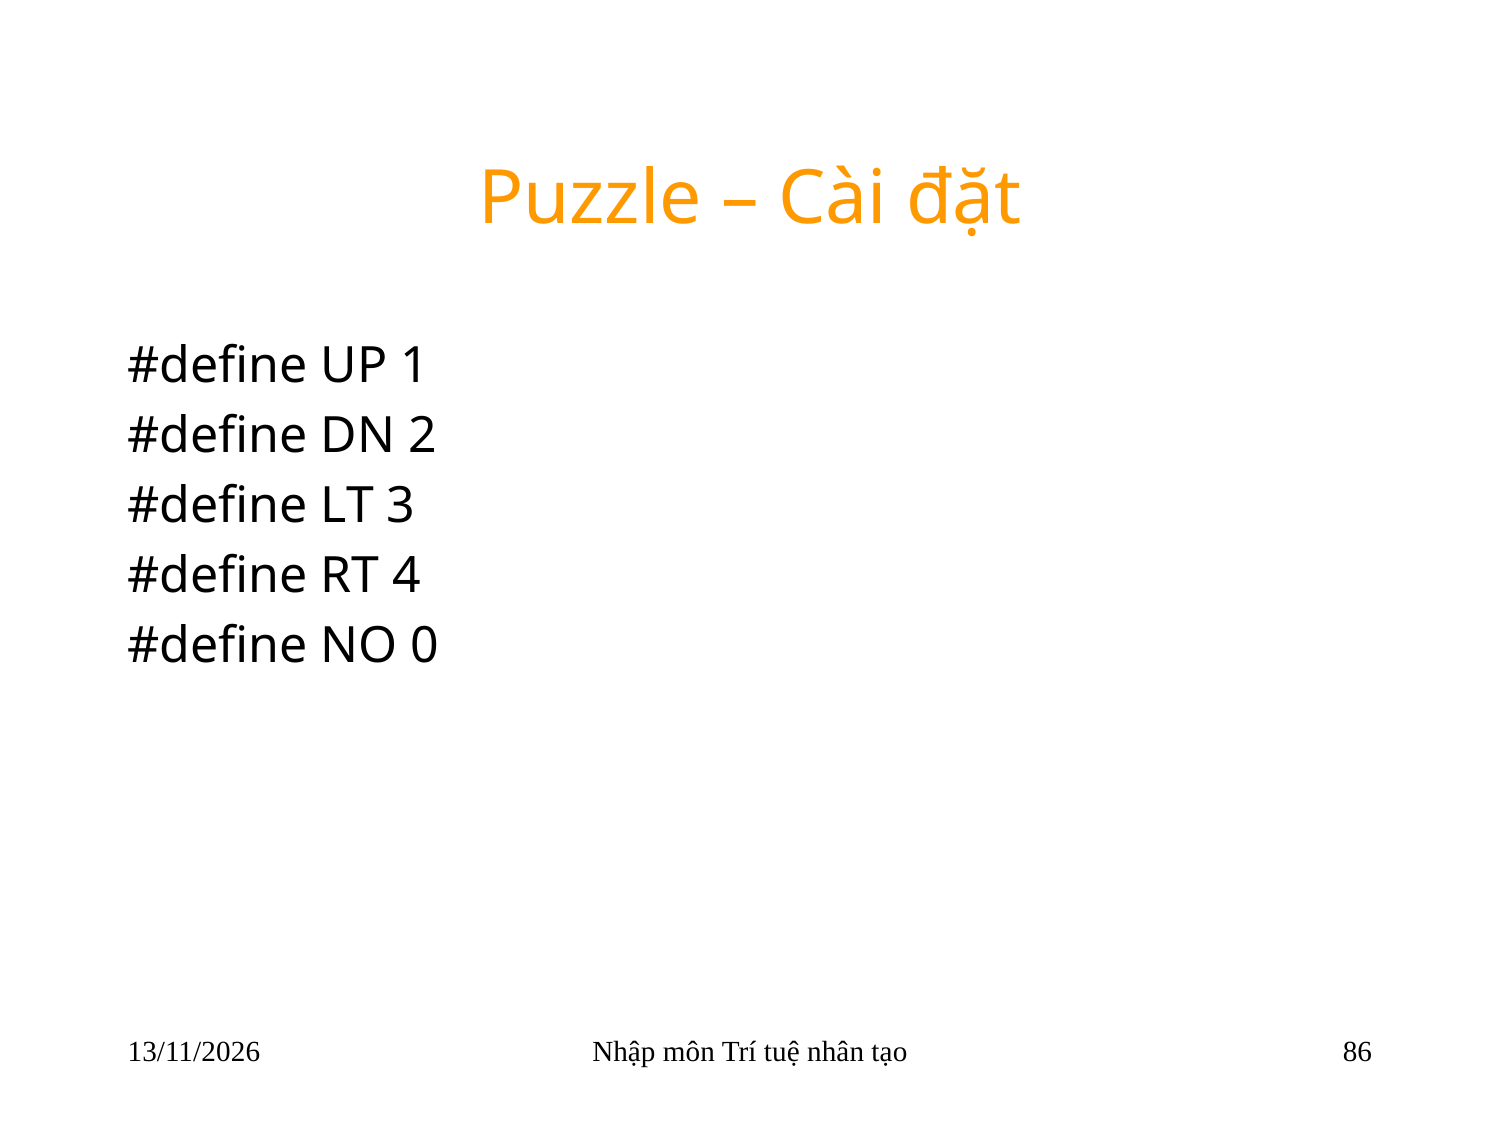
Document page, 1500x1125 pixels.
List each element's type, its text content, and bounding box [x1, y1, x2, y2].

footer Nhập môn Trí tuệ nhân tạo [512, 1024, 988, 1101]
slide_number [112, 1024, 426, 1101]
title Puzzle – Cài đặt [112, 99, 1388, 288]
slide_number 86 [1074, 1024, 1388, 1101]
list #define UP 1 #define DN 2 #define LT 3 #define RT 4 #define NO 0 [112, 324, 1388, 1000]
